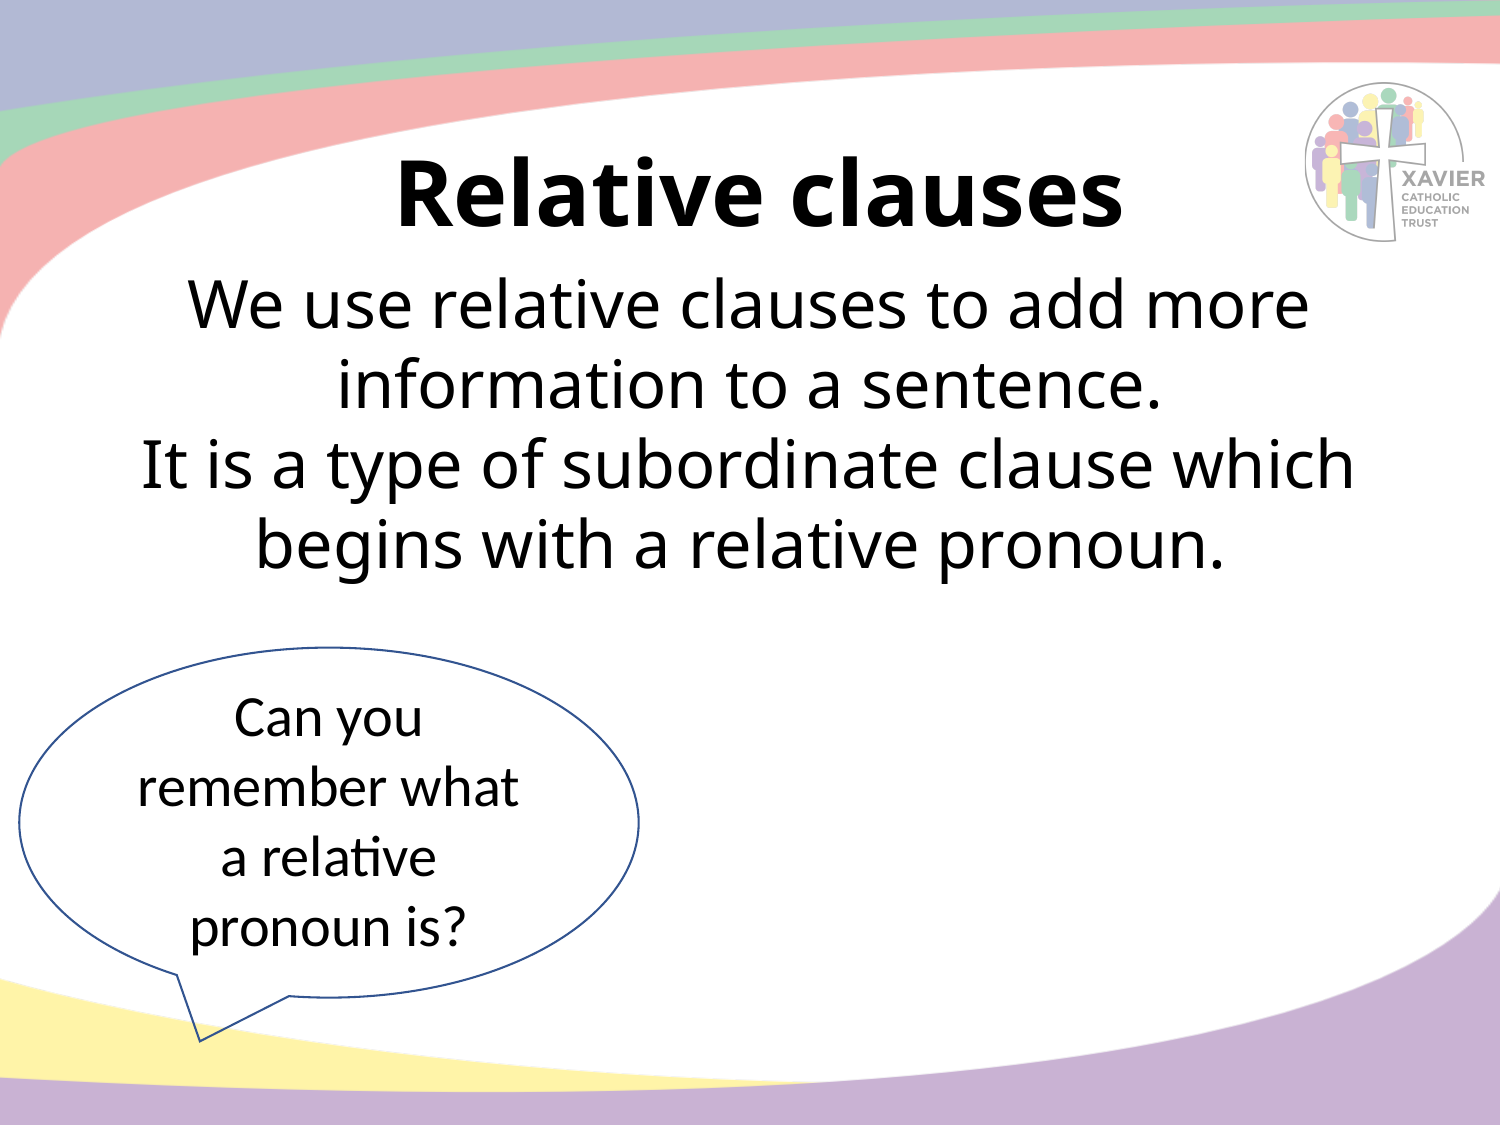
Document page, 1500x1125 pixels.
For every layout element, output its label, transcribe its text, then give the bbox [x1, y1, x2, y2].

subtitle We use relative clauses to add more information to a sentence. It is a type of subordinate clause which begins with a relative pronoun. [122, 254, 1378, 687]
text_box [173, 646, 484, 670]
text_box Can you remember what a relative pronoun is? [122, 670, 536, 966]
title Relative clauses [122, 114, 1398, 255]
text_box [536, 691, 640, 954]
text_box [18, 691, 122, 954]
text_box [148, 966, 510, 1043]
